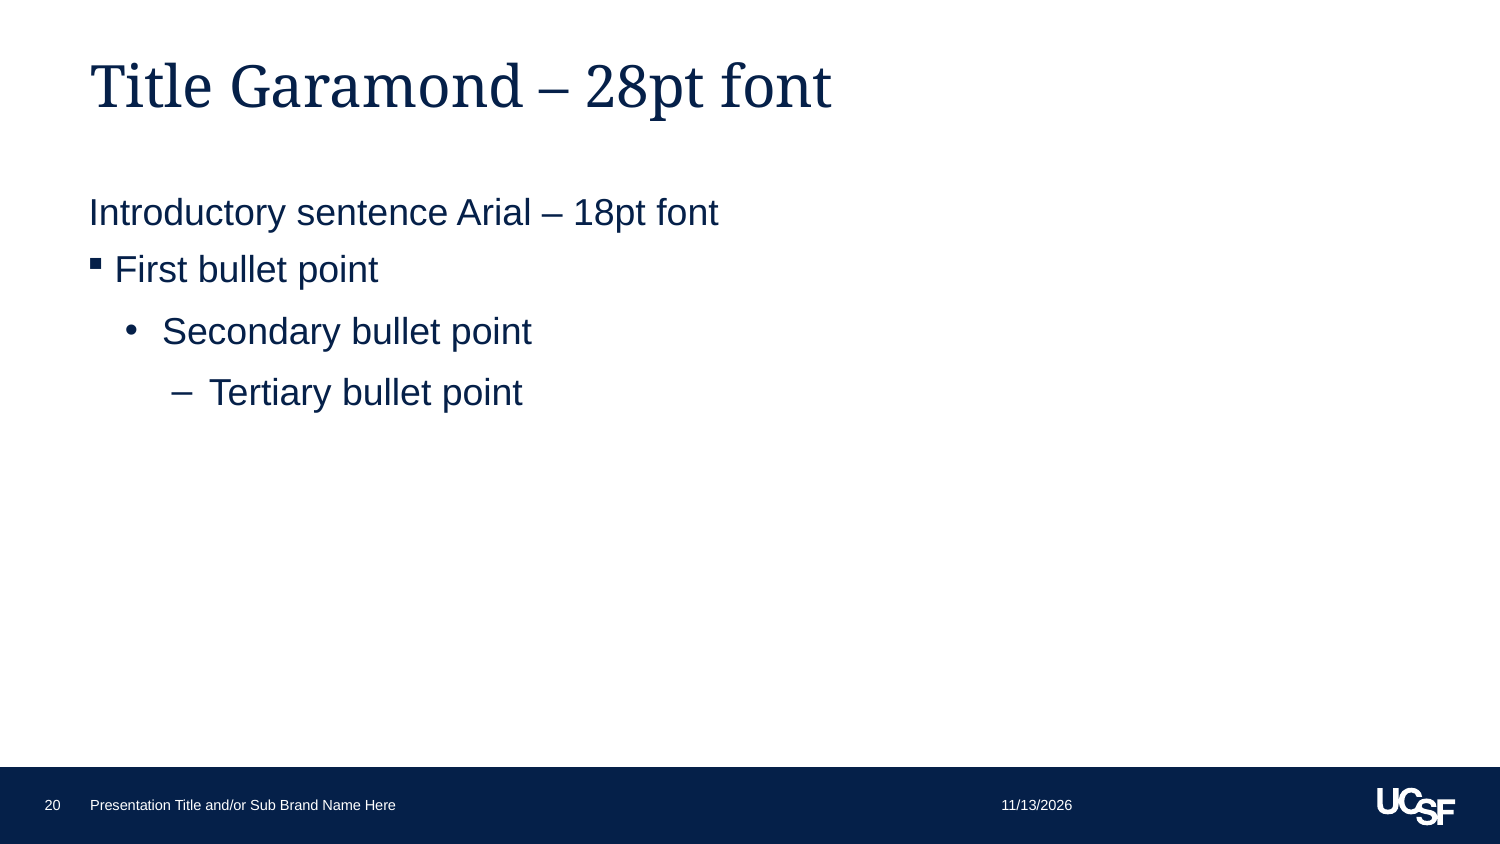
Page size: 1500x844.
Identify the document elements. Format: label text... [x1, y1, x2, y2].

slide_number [1001, 793, 1154, 813]
slide_number 20 [44, 793, 85, 814]
list Introductory sentence Arial – 18pt font [73, 186, 1401, 225]
list First bullet point Secondary bullet point Tertiary bullet point [71, 243, 1438, 737]
title Title Garamond – 28pt font [75, 52, 1403, 145]
footer Presentation Title and/or Sub Brand Name Here [89, 796, 798, 813]
